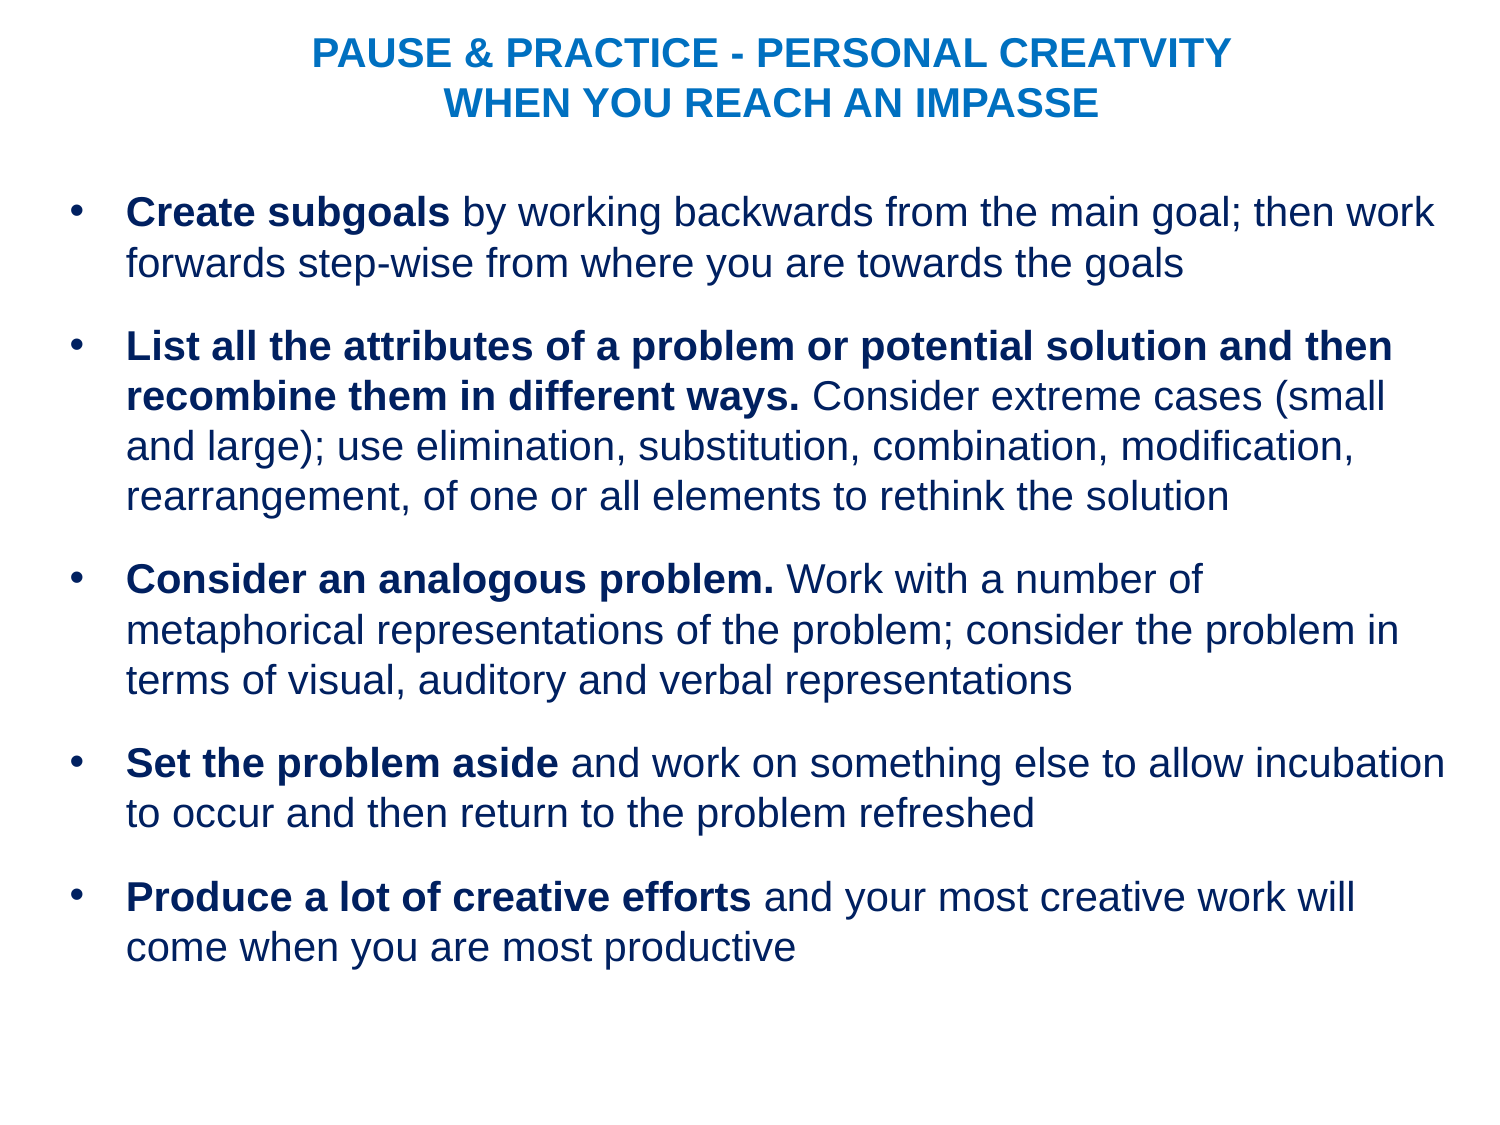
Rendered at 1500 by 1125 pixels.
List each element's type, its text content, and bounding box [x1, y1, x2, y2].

list Create subgoals by working backwards from the main goal; then work forwards step-wise from where you are towards the goals List all the attributes of a problem or potential solution and then recombine them in different ways. Consider extreme cases (small and large); use elimination, substitution, combination, modification, rearrangement, of one or all elements to rethink the solution Consider an analogous problem. Work with a number of metaphorical representations of the problem; consider the problem in terms of visual, auditory and verbal representations Set the problem aside and work on something else to allow incubation to occur and then return to the problem refreshed Produce a lot of creative efforts and your most creative work will come when you are most productive [54, 177, 1467, 1068]
text_box PAUSE & PRACTICE - PERSONAL CREATVITY WHEN YOU REACH AN IMPASSE [296, 18, 1258, 134]
